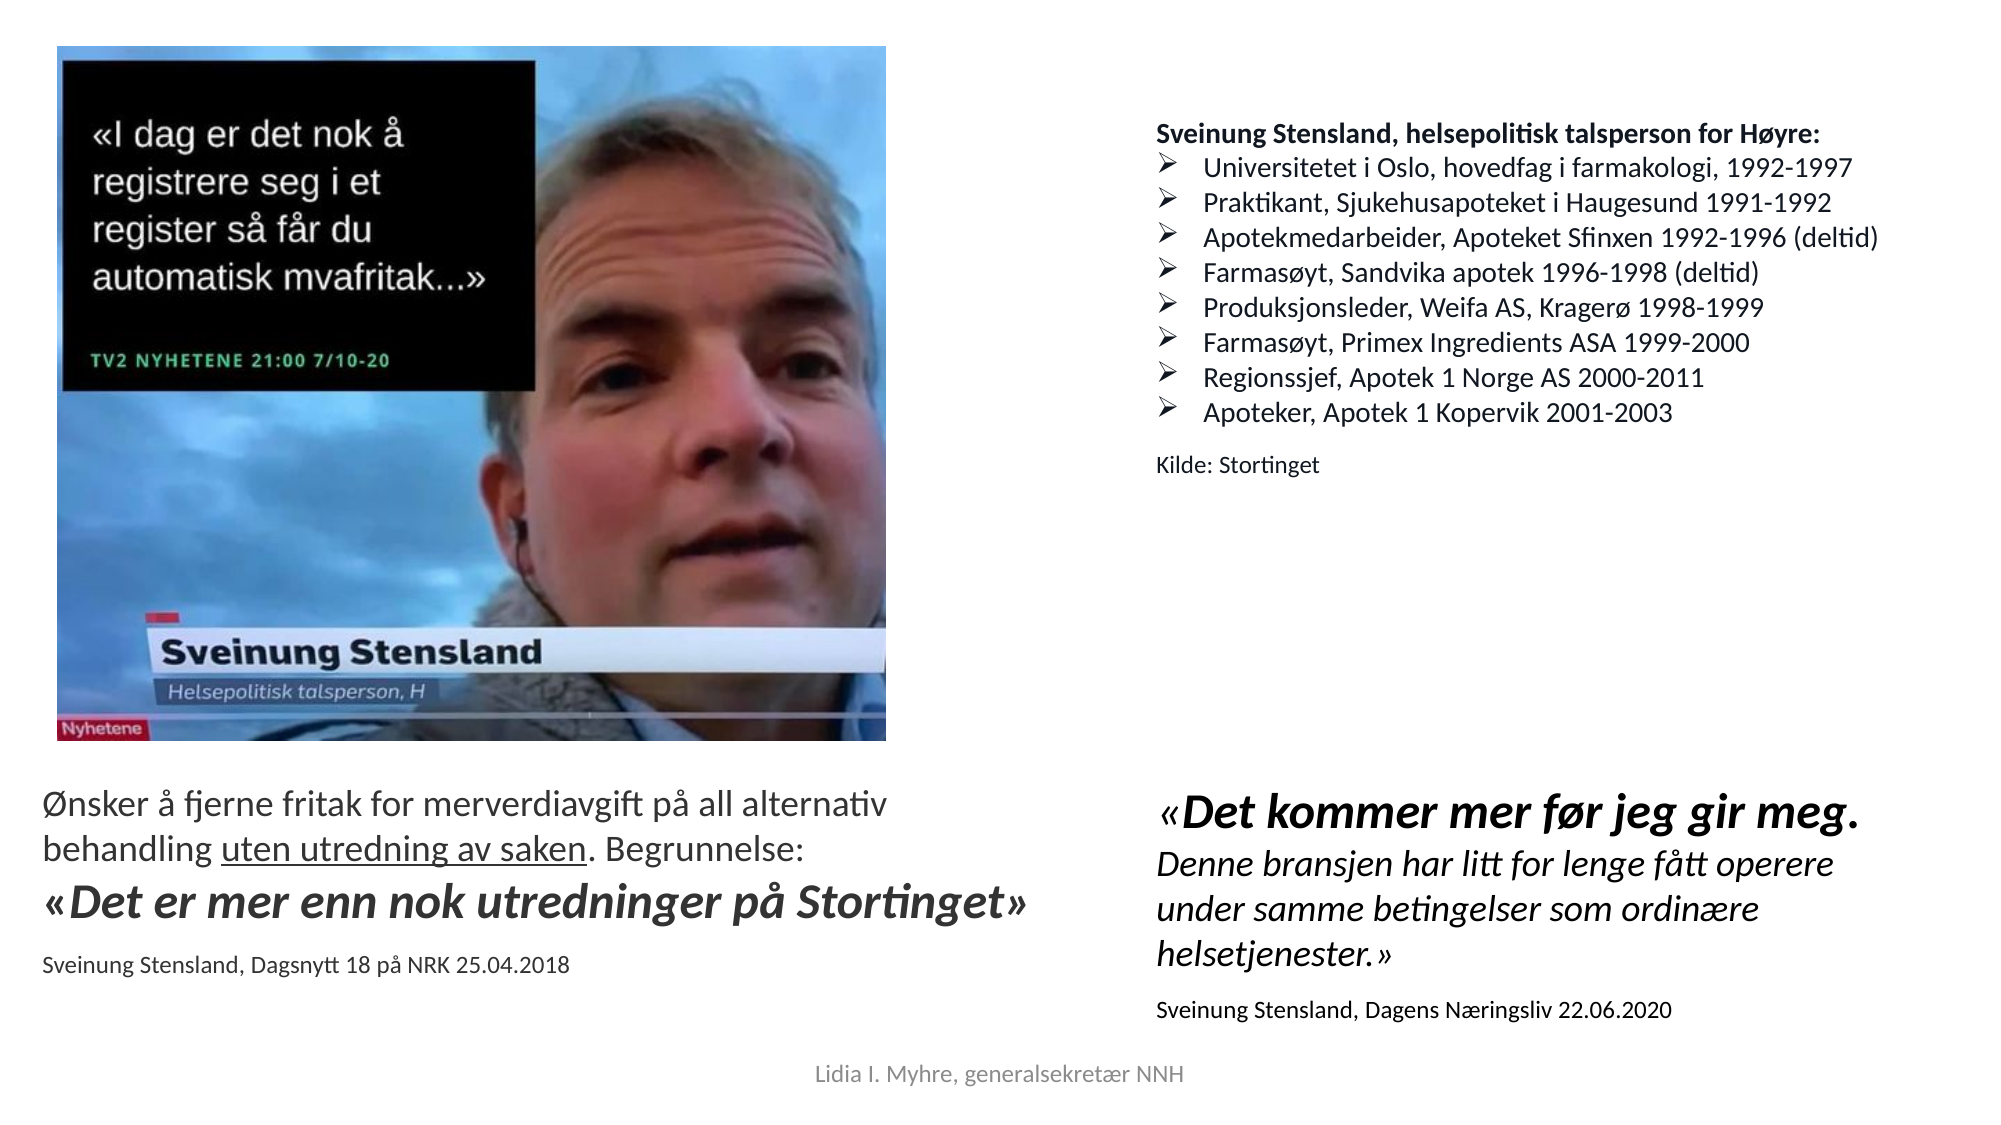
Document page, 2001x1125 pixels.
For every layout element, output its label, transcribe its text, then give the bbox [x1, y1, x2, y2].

text_box Ønsker å fjerne fritak for merverdiavgift på all alternativ behandling uten utredning av saken. Begrunnelse: «Det er mer enn nok utredninger på Stortinget» Sveinung Stensland, Dagsnytt 18 på NRK 25.04.2018 [27, 771, 1067, 1026]
text_box «Det kommer mer før jeg gir meg. Denne bransjen har litt for lenge fått operere under samme betingelser som ordinære helsetjenester.» Sveinung Stensland, Dagens Næringsliv 22.06.2020 [1141, 771, 1917, 1031]
picture [57, 46, 886, 741]
footer Lidia I. Myhre, generalsekretær NNH [662, 1042, 1338, 1103]
text_box Sveinung Stensland, helsepolitisk talsperson for Høyre: Universitetet i Oslo, hovedfag i farmakologi, 1992-1997 Praktikant, Sjukehusapoteket i Haugesund 1991-1992 Apotekmedarbeider, Apoteket Sfinxen 1992-1996 (deltid) Farmasøyt, Sandvika apotek 1996-1998 (deltid) Produksjonsleder, Weifa AS, Kragerø 1998-1999 Farmasøyt, Primex Ingredients ASA 1999-2000 Regionssjef, Apotek 1 Norge AS 2000-2011 Apoteker, Apotek 1 Kopervik 2001-2003 Kilde: Stortinget [1141, 106, 1942, 531]
